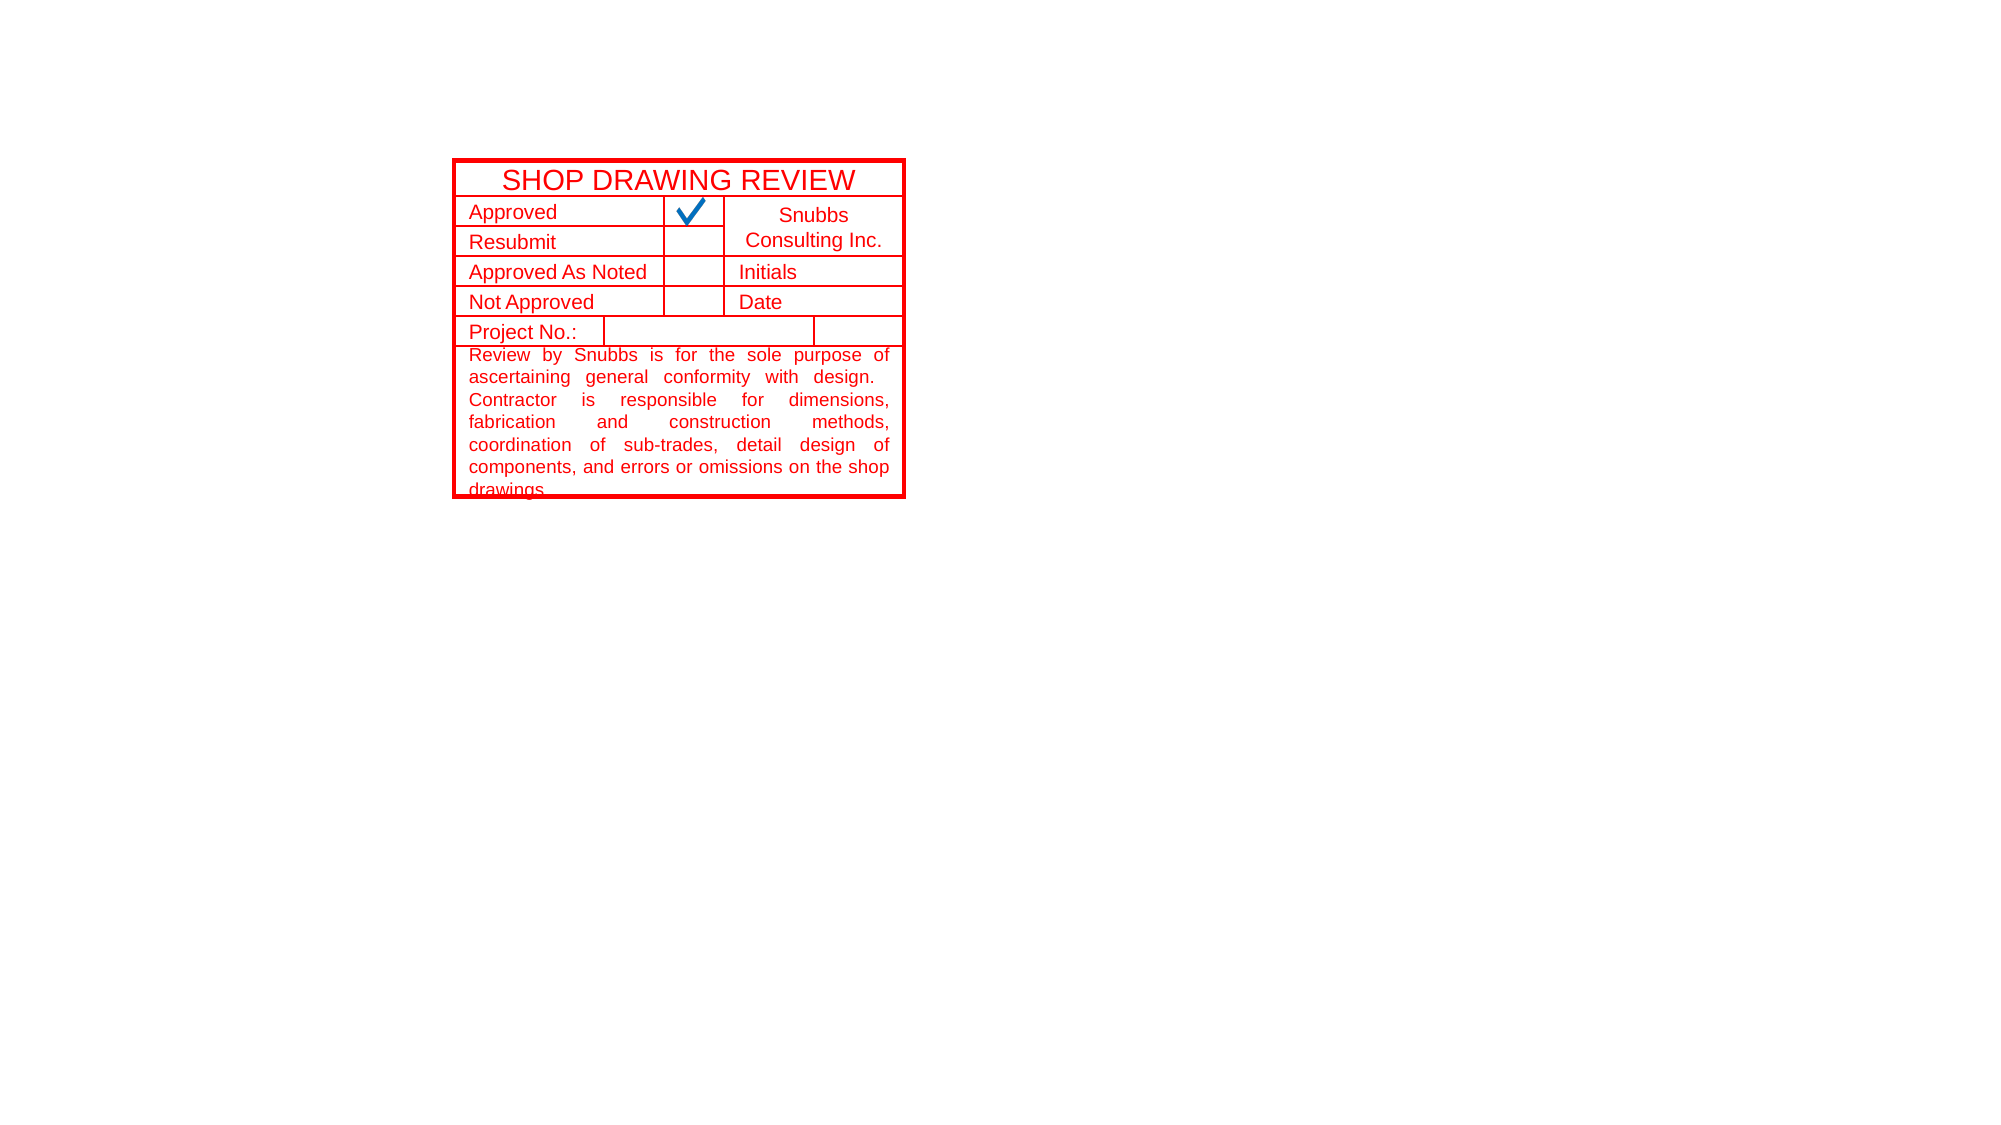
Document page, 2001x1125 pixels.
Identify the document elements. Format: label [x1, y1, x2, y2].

text_box [453, 160, 910, 497]
